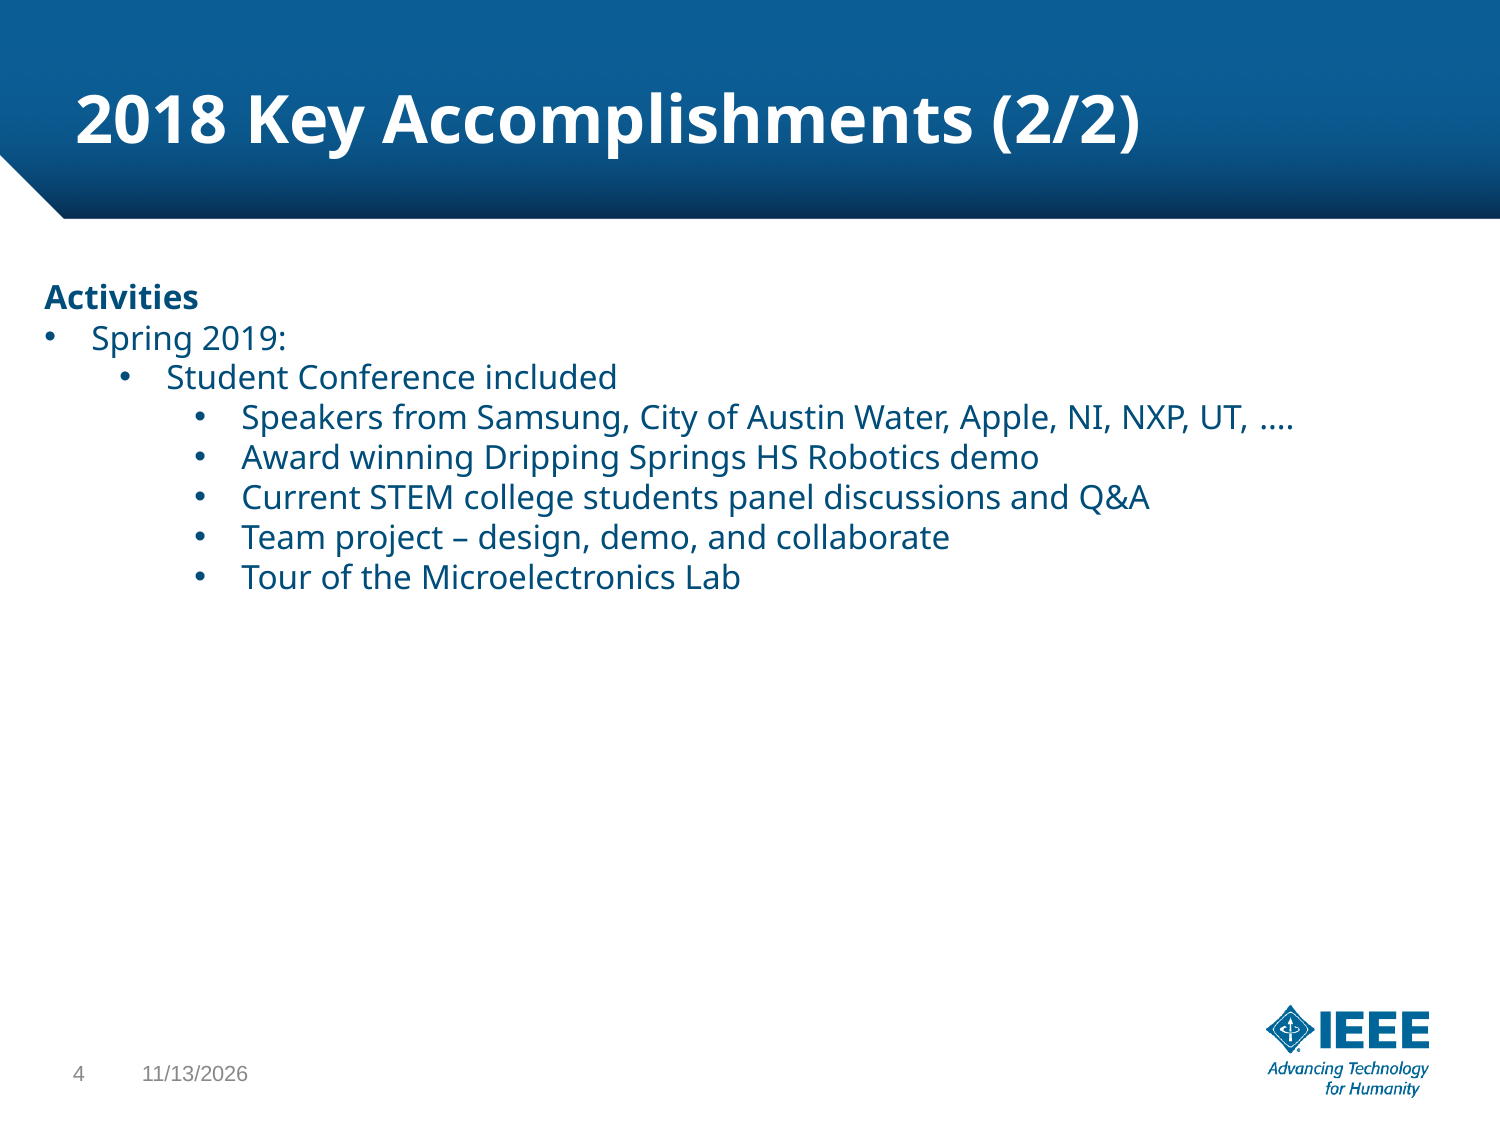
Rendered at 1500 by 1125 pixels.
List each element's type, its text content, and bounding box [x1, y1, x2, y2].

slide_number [141, 1042, 412, 1103]
title 2018 Key Accomplishments (2/2) [60, 32, 1436, 202]
picture [0, 0, 1500, 1125]
text_box Activities Spring 2019: Student Conference included Speakers from Samsung, City of Austin Water, Apple, NI, NXP, UT, …. Award winning Dripping Springs HS Robotics demo Current STEM college students panel discussions and Q&A Team project – design, demo, and collaborate Tour of the Microelectronics Lab [29, 229, 1500, 804]
slide_number 4 [72, 1042, 132, 1103]
